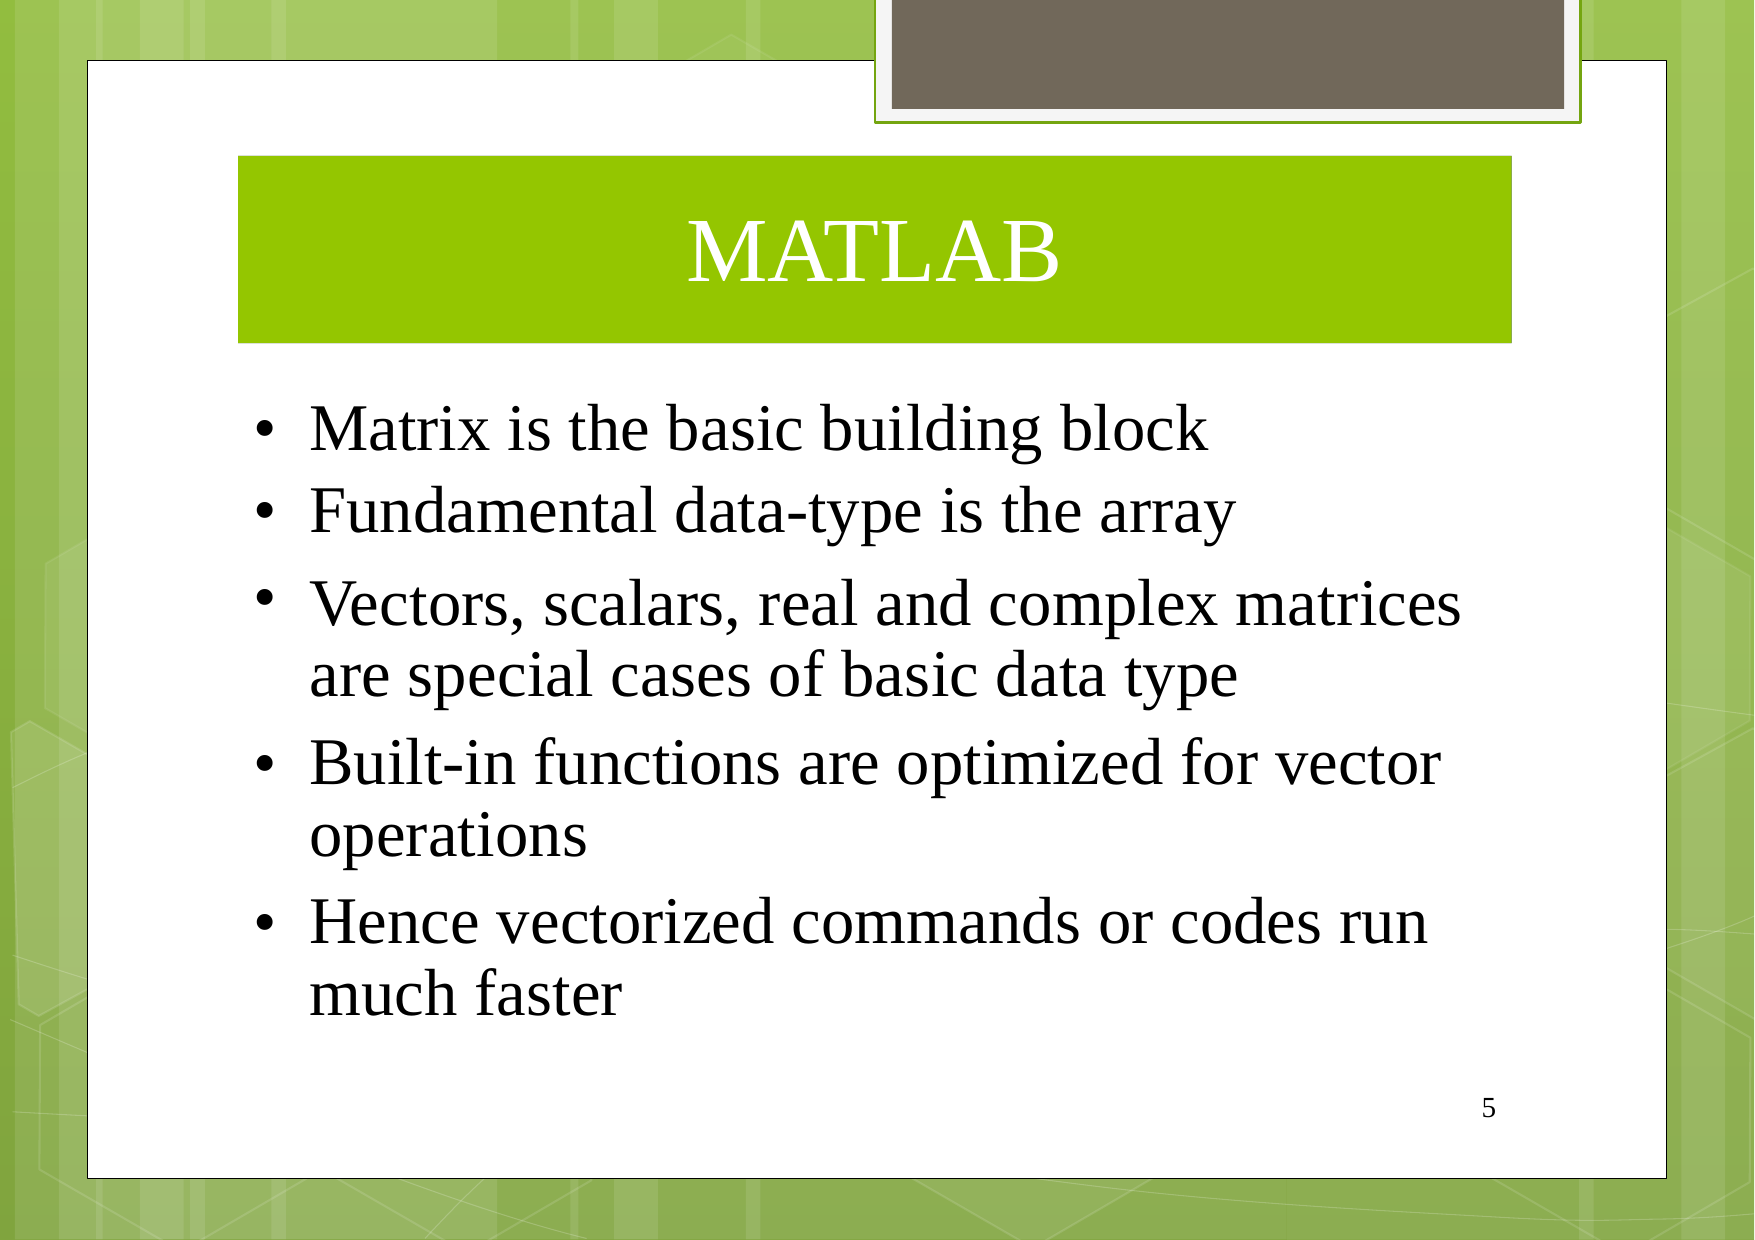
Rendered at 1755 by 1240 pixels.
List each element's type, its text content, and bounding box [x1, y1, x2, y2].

text_box • [251, 884, 289, 955]
text_box • • • [251, 390, 289, 637]
text_box Matrix is the basic building block Fundamental data-type is the array Vectors, scalars, real and complex matrices are special cases of basic data type Built-in functions are optimized for vector operations Hence vectorized commands or codes run much faster [307, 390, 1479, 1027]
text_box • [251, 724, 289, 796]
text_box 5 [1479, 1089, 1503, 1123]
text_box MATLAB [238, 155, 1512, 344]
